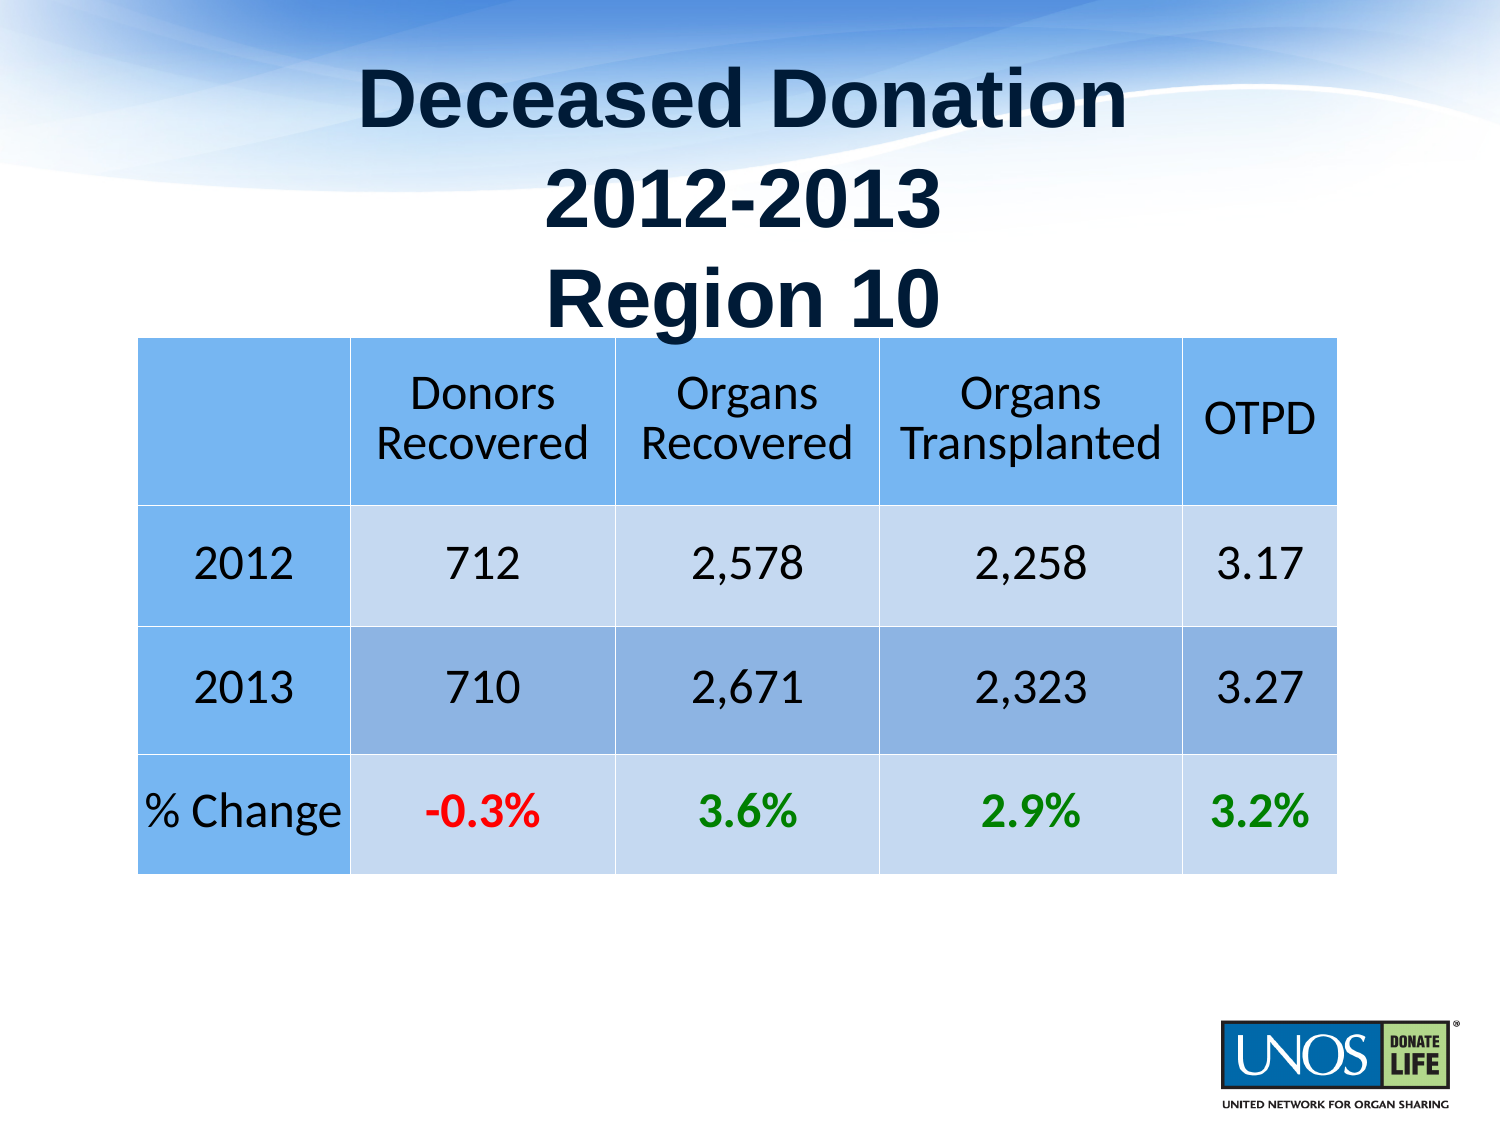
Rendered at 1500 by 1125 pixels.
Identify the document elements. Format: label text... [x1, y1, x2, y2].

table_cell % Change [138, 755, 350, 874]
table_cell 2,578 [616, 506, 879, 626]
table_header OTPD [1183, 338, 1337, 505]
table_header [138, 338, 350, 505]
table_cell 2013 [138, 627, 350, 754]
table_cell 710 [351, 627, 615, 754]
table_cell 2.9% [880, 755, 1182, 874]
table_cell 2,258 [880, 506, 1182, 626]
table_cell 2,671 [616, 627, 879, 754]
table_cell 712 [351, 506, 615, 626]
table_cell 3.27 [1183, 627, 1337, 754]
table_header Donors Recovered [351, 338, 615, 505]
table_cell 3.2% [1183, 755, 1337, 874]
table_cell 2,323 [880, 627, 1182, 754]
text_box Deceased Donation 2012-2013 Region 10 [74, 99, 1413, 288]
table_cell -0.3% [351, 755, 615, 874]
table_cell 2012 [138, 506, 350, 626]
table_cell 3.17 [1183, 506, 1337, 626]
table_header Organs Transplanted [880, 338, 1182, 505]
picture [0, 0, 1500, 1125]
table_header Organs Recovered [616, 338, 879, 505]
table_cell 3.6% [616, 755, 879, 874]
